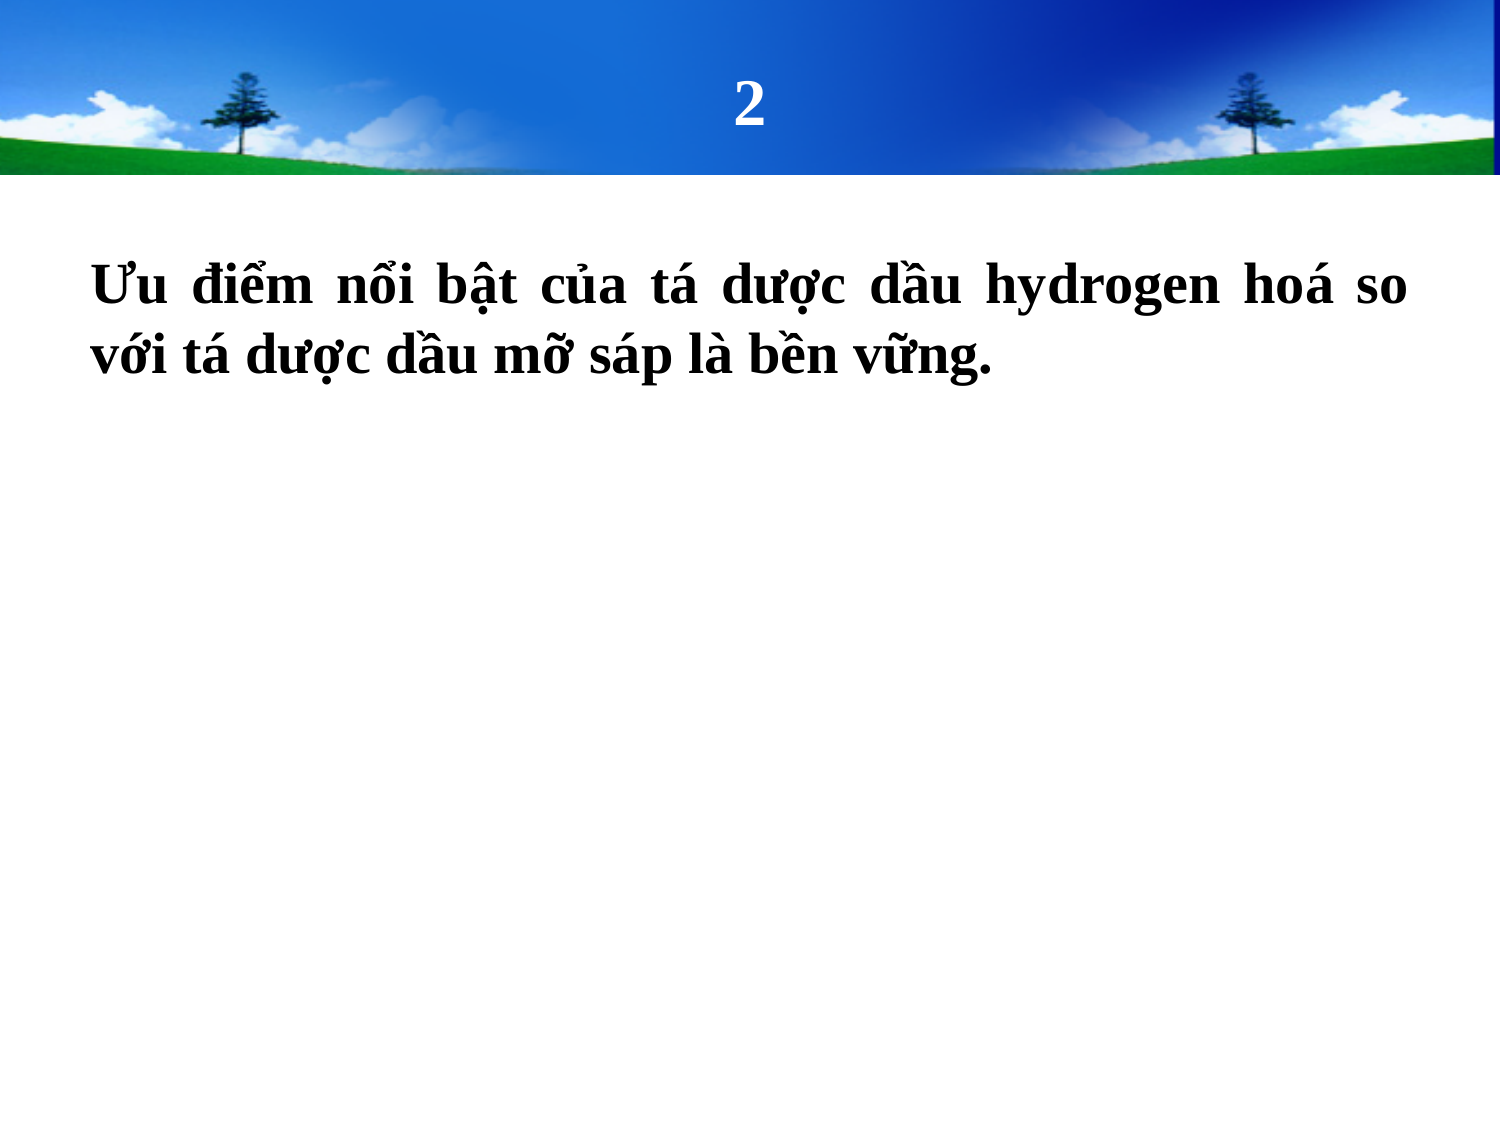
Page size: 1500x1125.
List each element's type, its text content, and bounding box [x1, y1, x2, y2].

title 2 [75, 52, 1425, 145]
list Ưu điểm nổi bật của tá dược dầu hydrogen hoá so với tá dược dầu mỡ sáp là bền vững. [75, 237, 1425, 1038]
picture [0, 0, 1500, 175]
